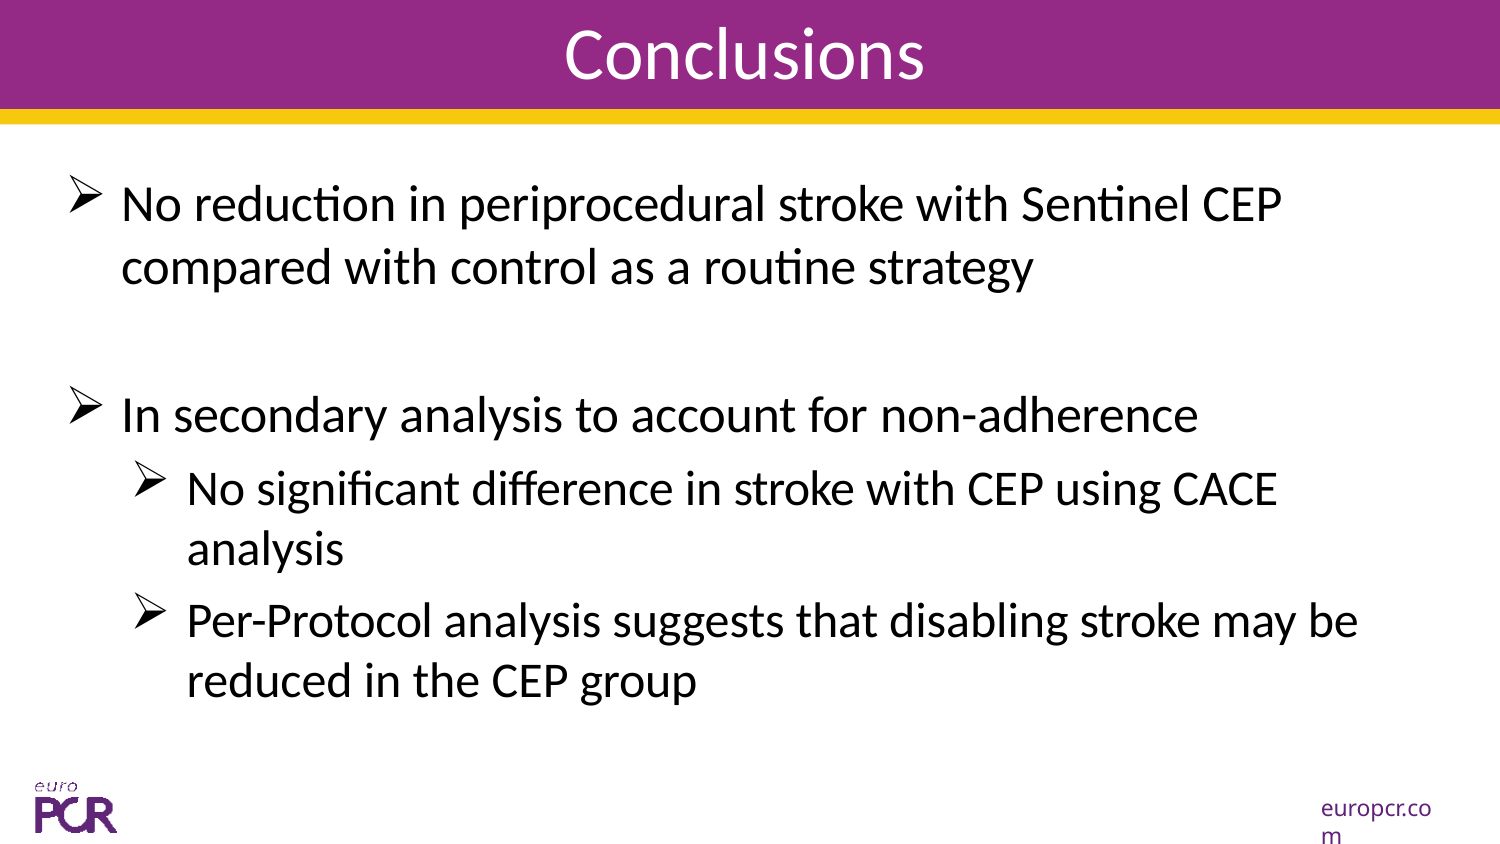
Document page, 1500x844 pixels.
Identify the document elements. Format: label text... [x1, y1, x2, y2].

title Conclusions [562, 2, 929, 146]
text_box No reduction in periprocedural stroke with Sentinel CEP compared with control as a routine strategy In secondary analysis to account for non-adherence No significant difference in stroke with CEP using CACE analysis Per-Protocol analysis suggests that disabling stroke may be reduced in the CEP group [62, 167, 1374, 708]
picture [0, 0, 1500, 109]
text_box [35, 782, 117, 833]
text_box europcr.com [1318, 791, 1442, 844]
